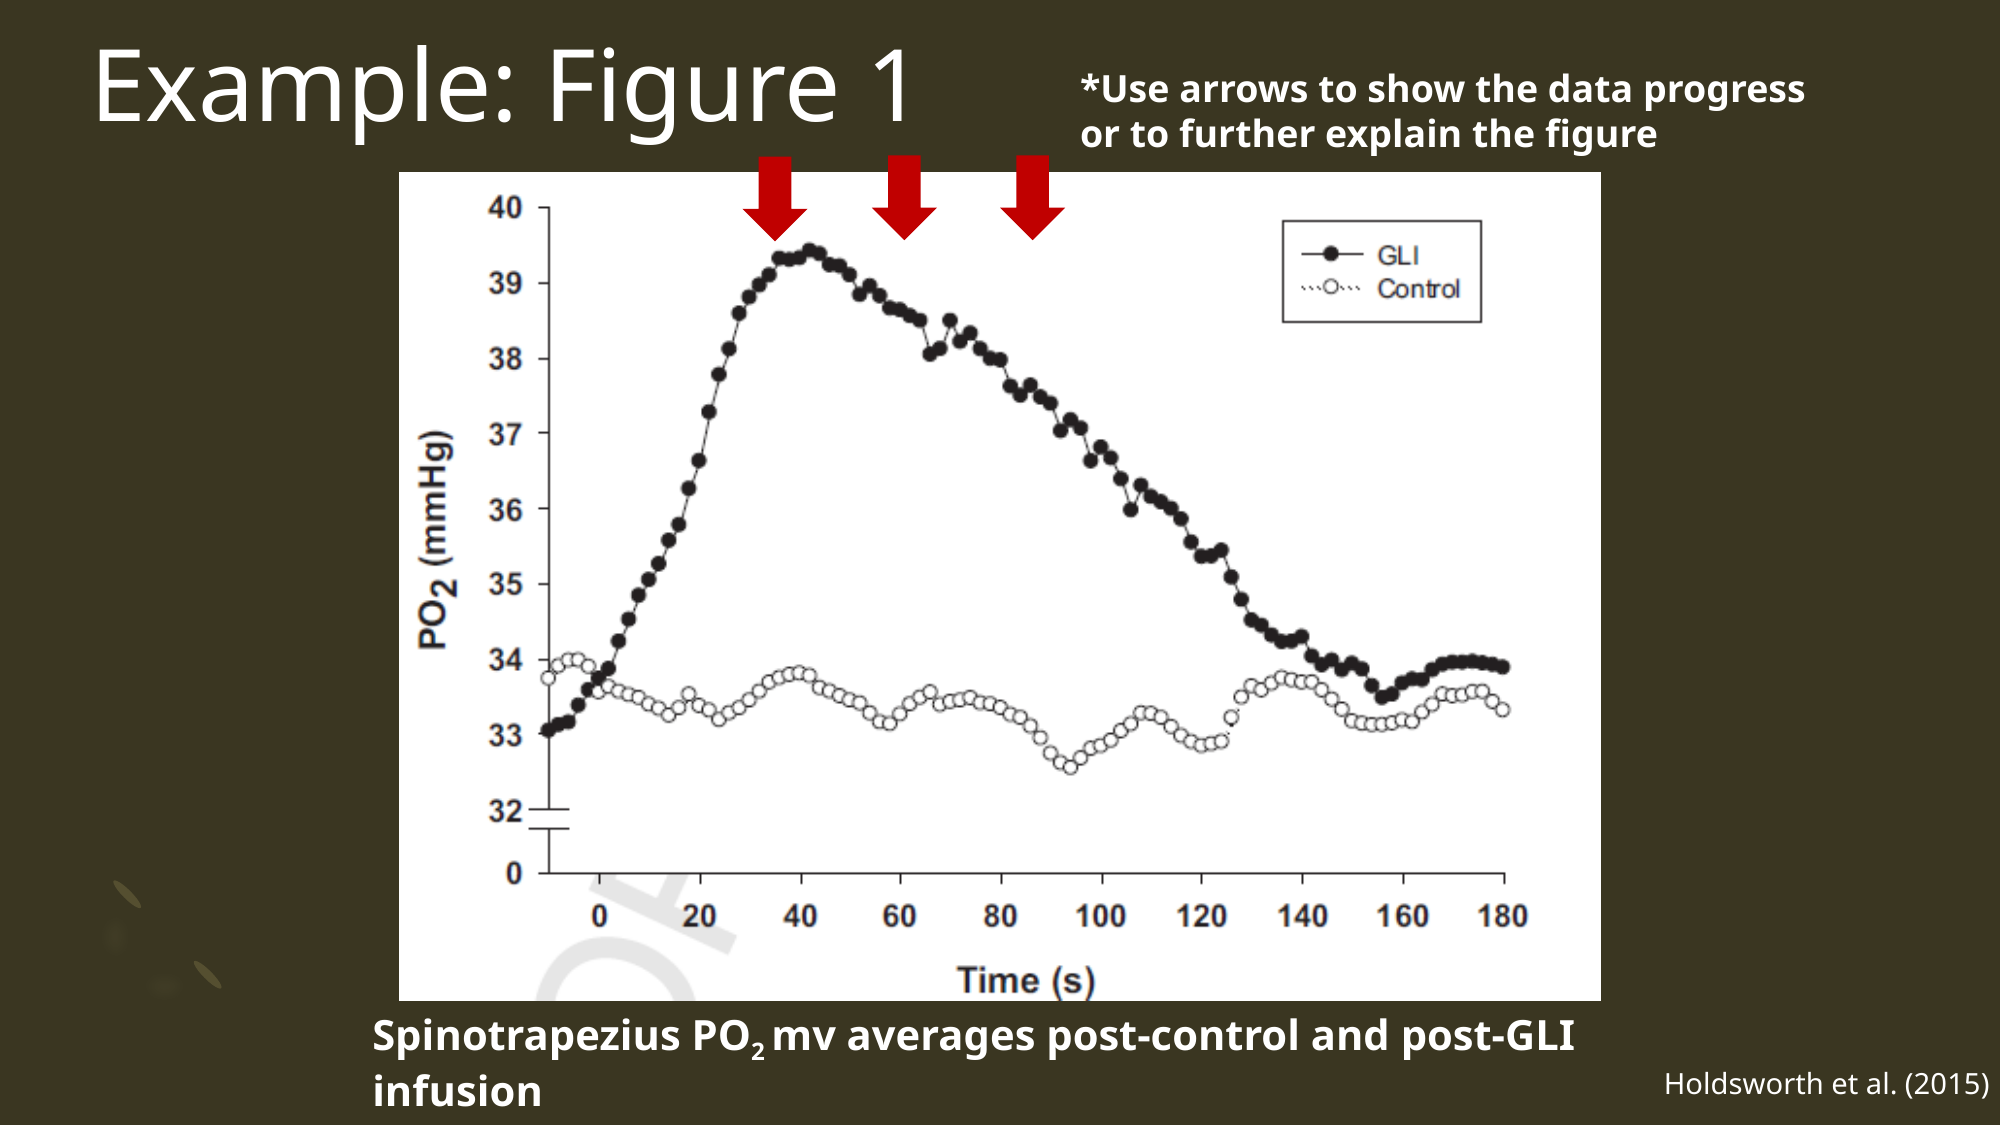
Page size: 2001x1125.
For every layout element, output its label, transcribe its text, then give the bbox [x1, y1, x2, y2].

title Example: Figure 1 [90, 21, 1910, 241]
picture [399, 172, 1601, 1001]
text_box Spinotrapezius PO2 mv averages post-control and post-GLI infusion [357, 1000, 1643, 1123]
text_box *Use arrows to show the data progress or to further explain the figure [1065, 57, 1835, 163]
text_box Holdsworth et al. (2015) [1648, 1058, 2000, 1108]
